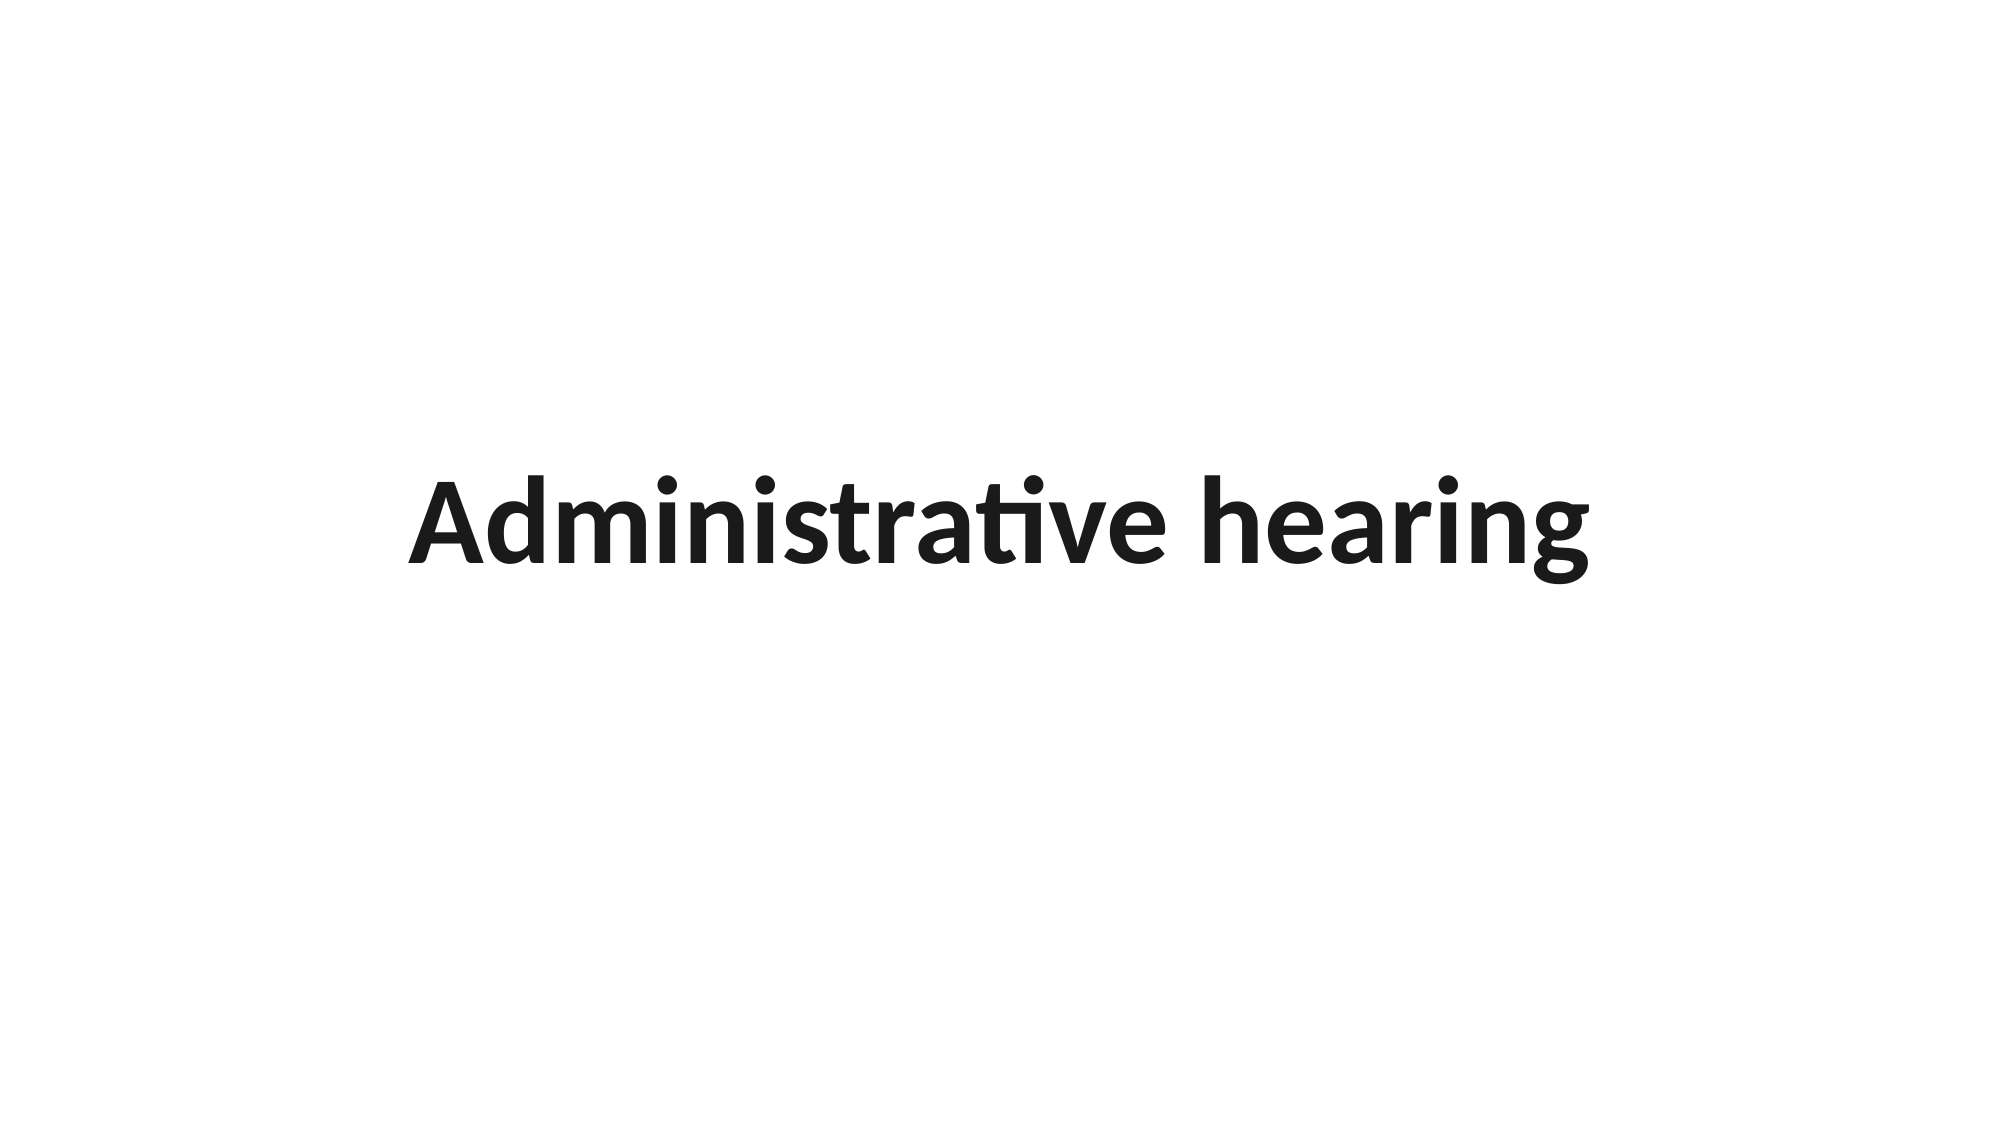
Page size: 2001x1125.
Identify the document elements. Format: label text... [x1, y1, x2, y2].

title Administrative hearing [249, 184, 1750, 862]
